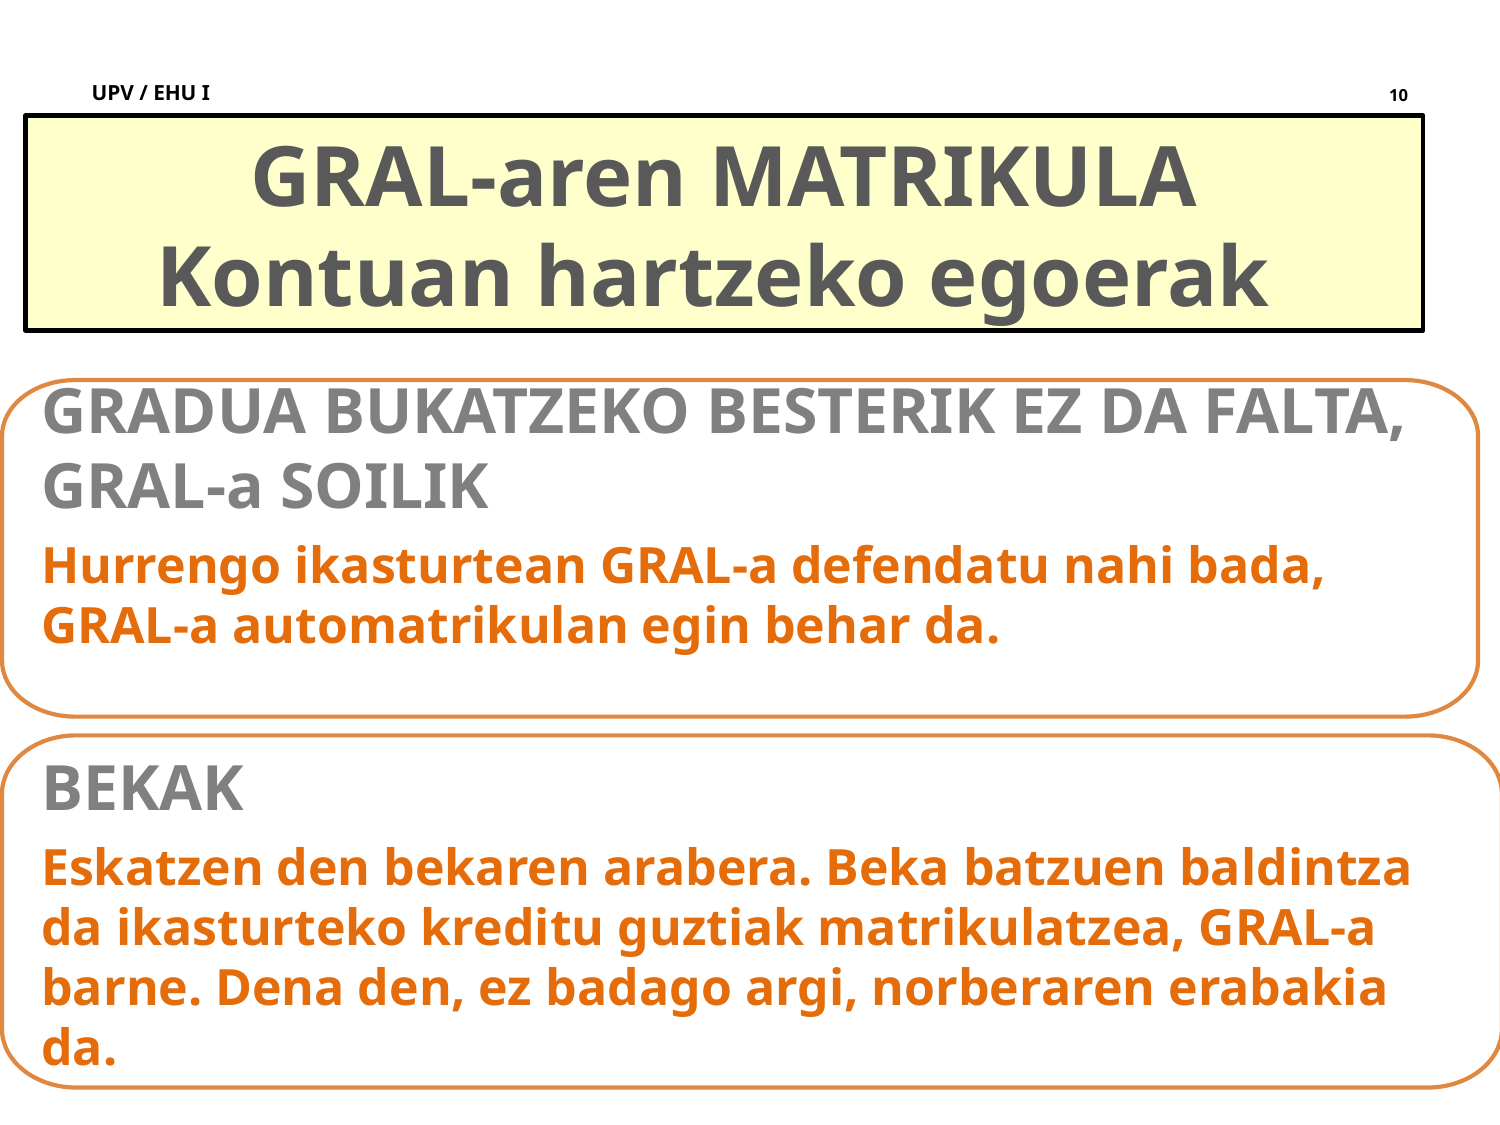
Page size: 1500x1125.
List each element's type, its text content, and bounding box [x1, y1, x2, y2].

text_box BEKAK Eskatzen den bekaren arabera. Beka batzuen baldintza da ikasturteko kreditu guztiak matrikulatzea, GRAL-a barne. Dena den, ez badago argi, norberaren erabakia da. [0, 733, 1500, 1090]
text_box GRADUA BUKATZEKO BESTERIK EZ DA FALTA, GRAL-a SOILIK Hurrengo ikasturtean GRAL-a defendatu nahi bada, GRAL-a automatrikulan egin behar da. [0, 377, 1481, 719]
text_box GRAL-aren MATRIKULA Kontuan hartzeko egoerak [25, 115, 1424, 331]
slide_number 10 [1073, 66, 1424, 115]
